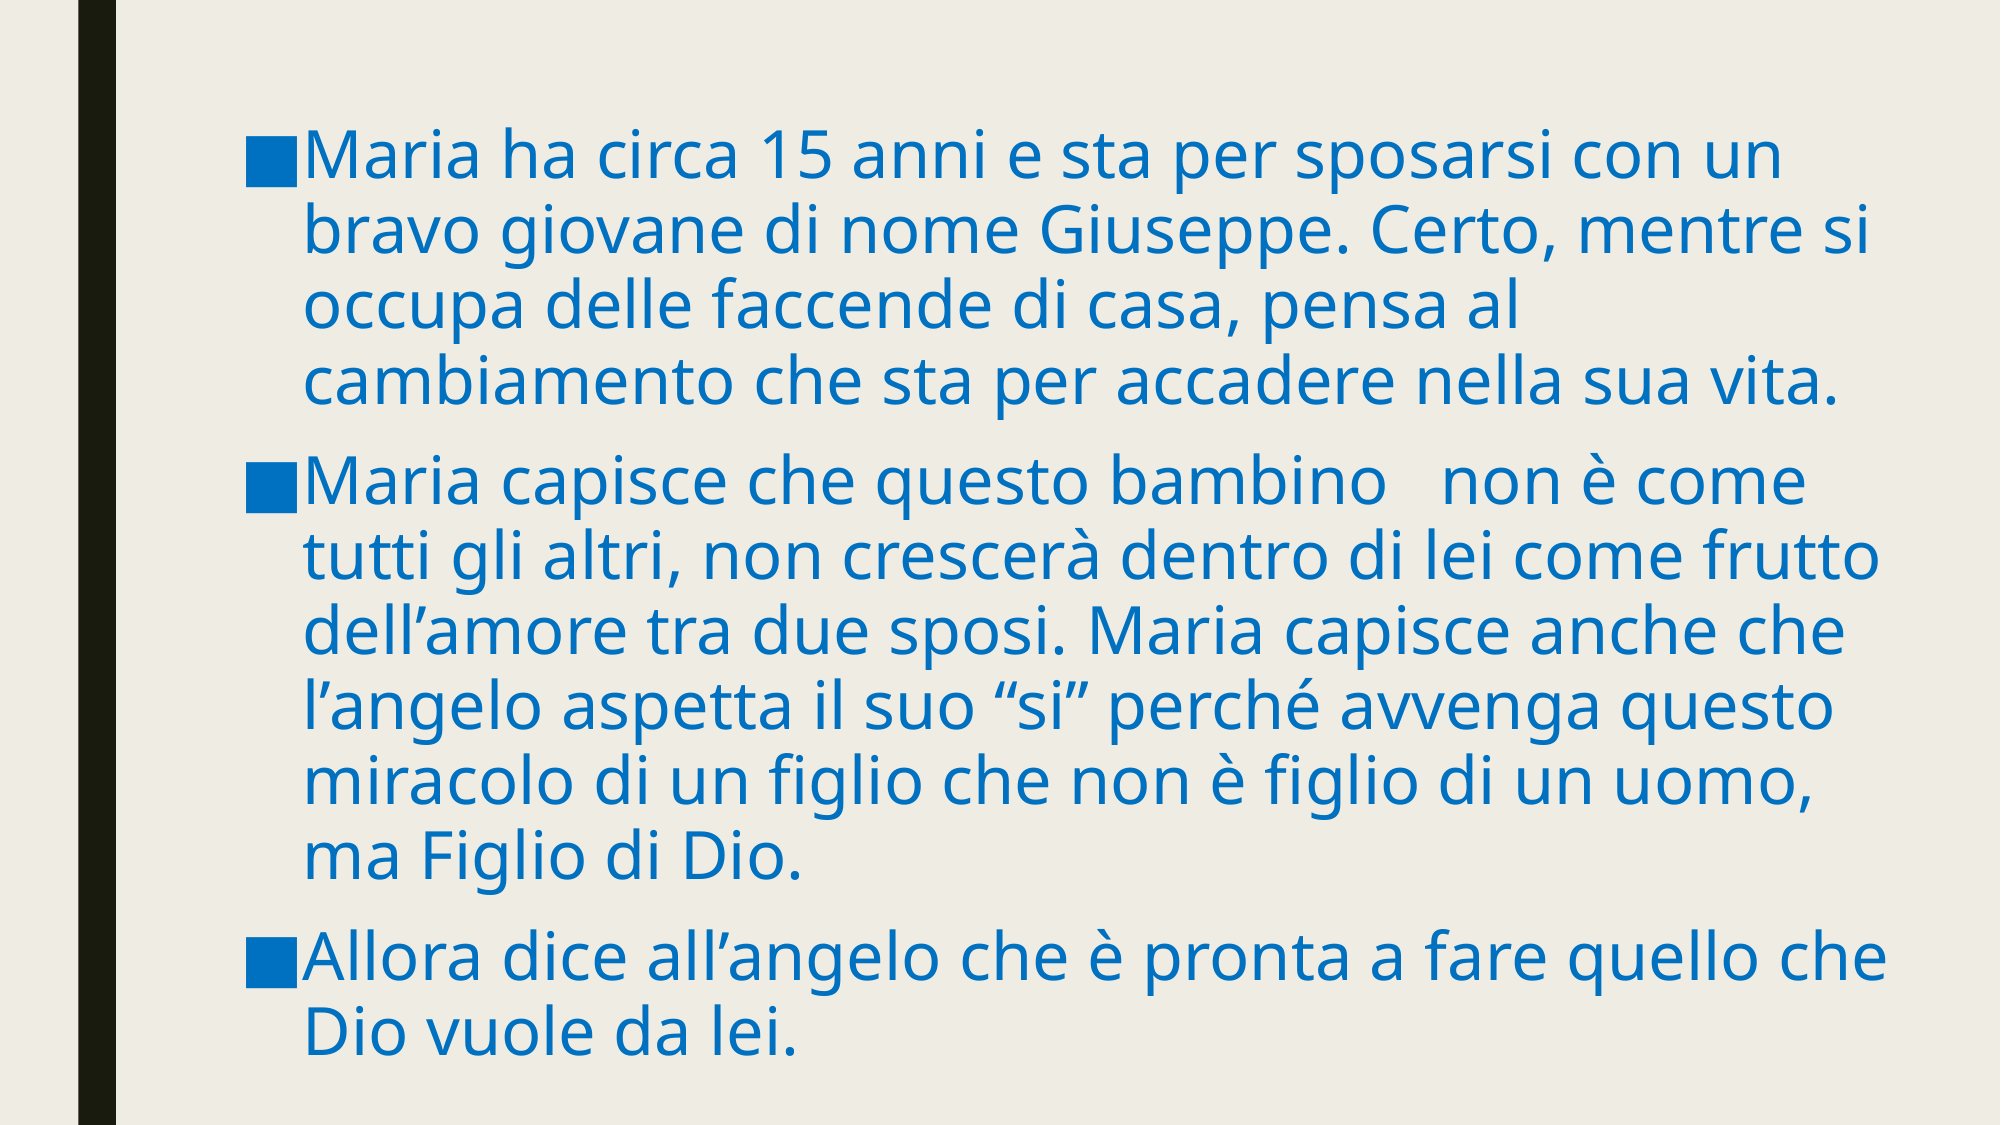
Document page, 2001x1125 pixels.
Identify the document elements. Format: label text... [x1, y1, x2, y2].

list Maria ha circa 15 anni e sta per sposarsi con un bravo giovane di nome Giuseppe. Certo, mentre si occupa delle faccende di casa, pensa al cambiamento che sta per accadere nella sua vita. Maria capisce che questo bambino non è come tutti gli altri, non crescerà dentro di lei come frutto dell’amore tra due sposi. Maria capisce anche che l’angelo aspetta il suo “si” perché avvenga questo miracolo di un figlio che non è figlio di un uomo, ma Figlio di Dio. Allora dice all’angelo che è pronta a fare quello che Dio vuole da lei. [225, 111, 1922, 1040]
